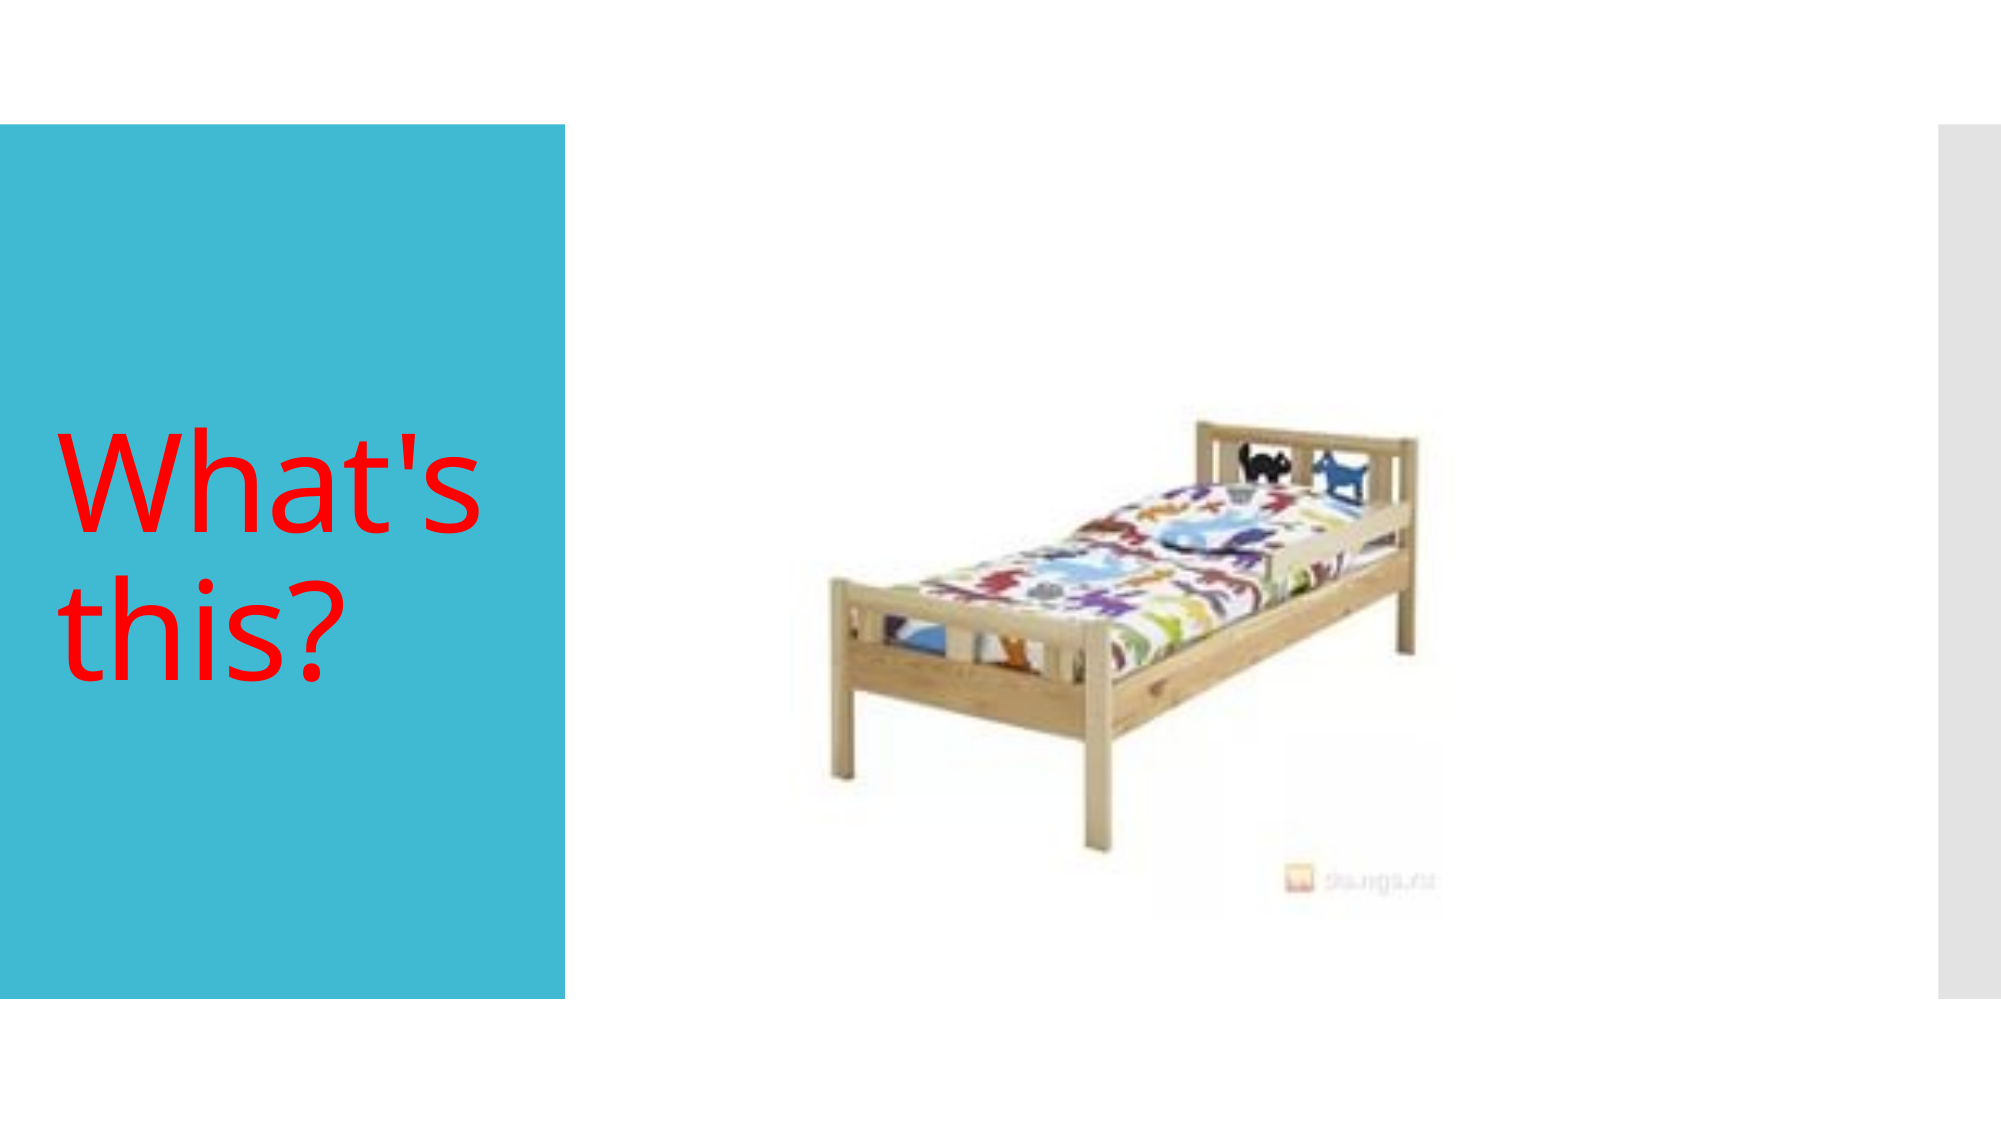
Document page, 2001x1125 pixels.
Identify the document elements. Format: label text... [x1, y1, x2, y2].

title What's this? [41, 184, 525, 940]
picture [787, 299, 1465, 923]
